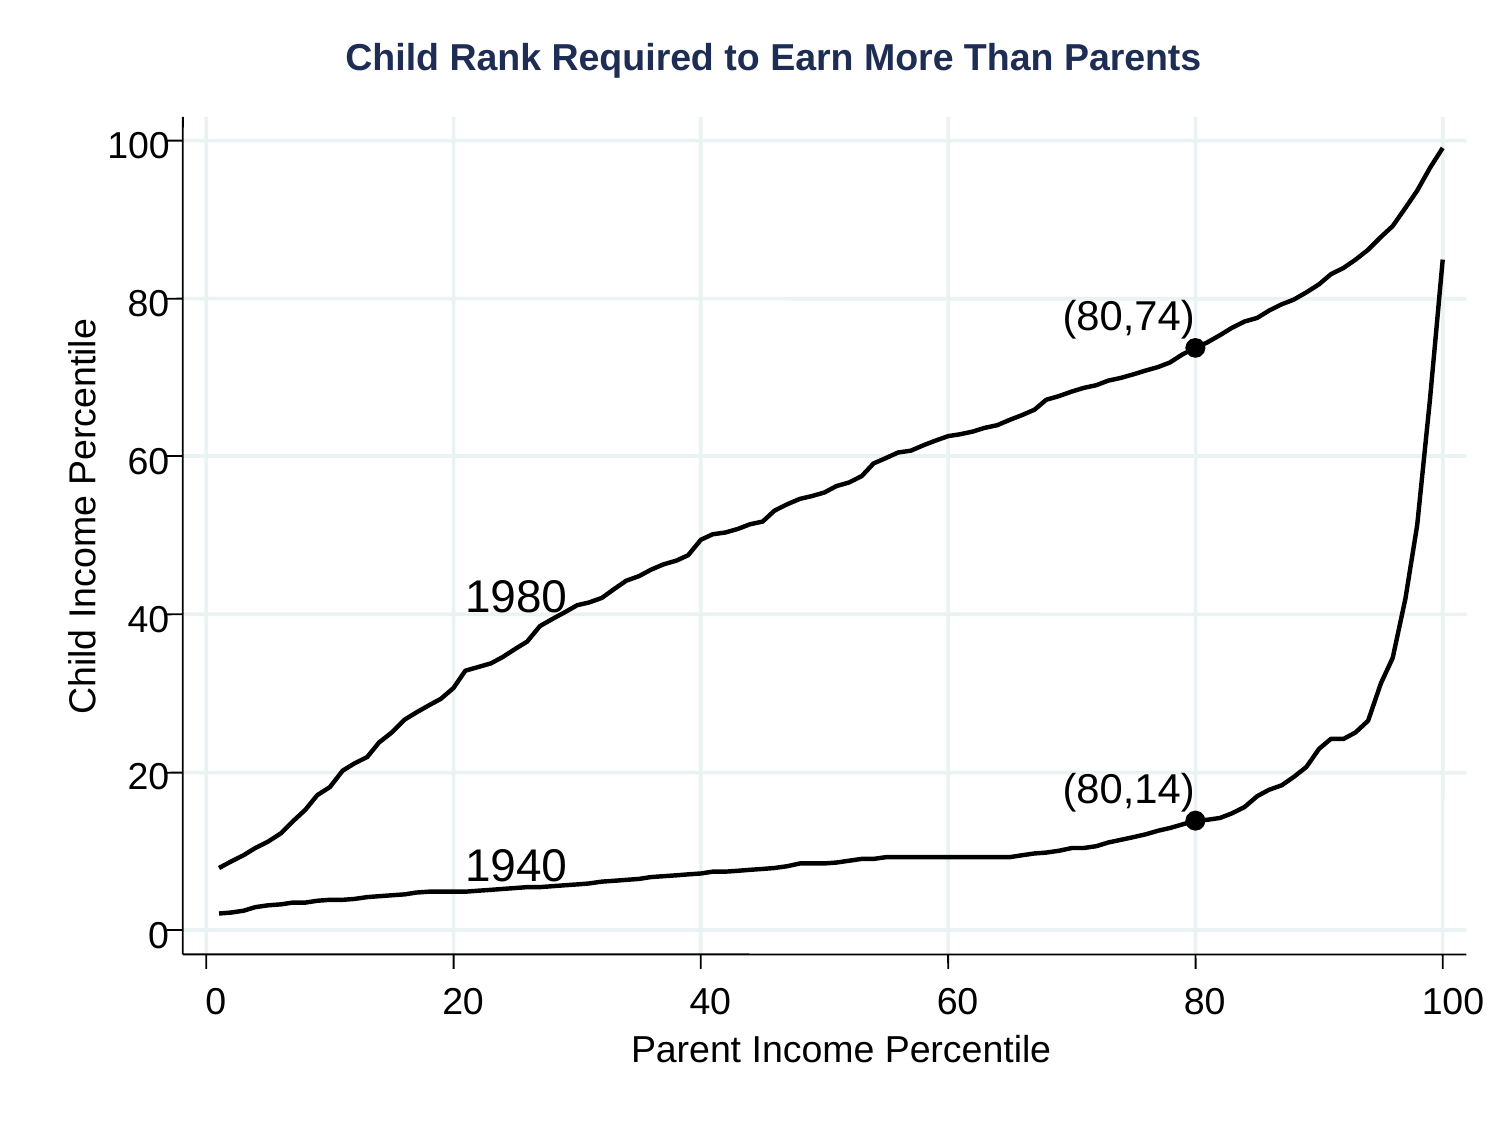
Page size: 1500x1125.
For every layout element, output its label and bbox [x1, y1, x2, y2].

text_box [0, 16, 1500, 1109]
